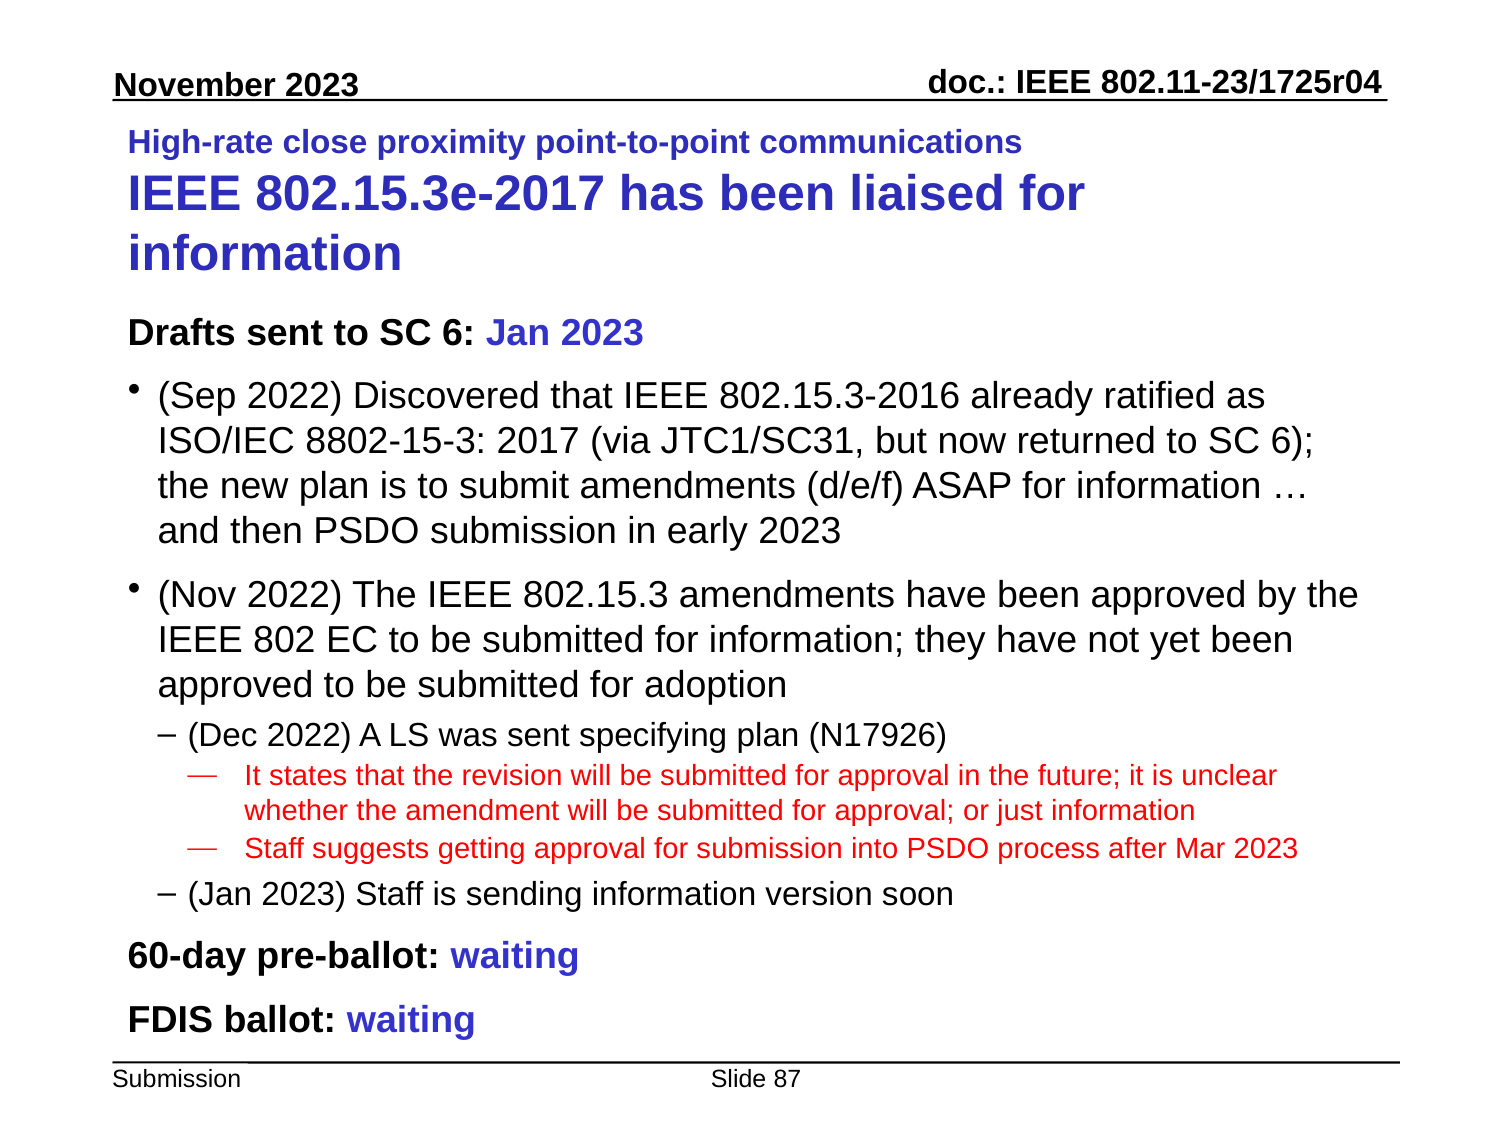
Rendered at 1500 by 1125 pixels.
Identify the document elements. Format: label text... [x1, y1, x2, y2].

list Drafts sent to SC 6: Jan 2023 (Sep 2022) Discovered that IEEE 802.15.3-2016 already ratified as ISO/IEC 8802-15-3: 2017 (via JTC1/SC31, but now returned to SC 6); the new plan is to submit amendments (d/e/f) ASAP for information … and then PSDO submission in early 2023 (Nov 2022) The IEEE 802.15.3 amendments have been approved by the IEEE 802 EC to be submitted for information; they have not yet been approved to be submitted for adoption (Dec 2022) A LS was sent specifying plan (N17926) It states that the revision will be submitted for approval in the future; it is unclear whether the amendment will be submitted for approval; or just information Staff suggests getting approval for submission into PSDO process after Mar 2023 (Jan 2023) Staff is sending information version soon 60-day pre-ballot: waiting FDIS ballot: waiting [112, 299, 1388, 975]
title High-rate close proximity point-to-point communications IEEE 802.15.3e-2017 has been liaised for information [112, 112, 1388, 288]
slide_number Slide 87 [709, 1061, 803, 1093]
